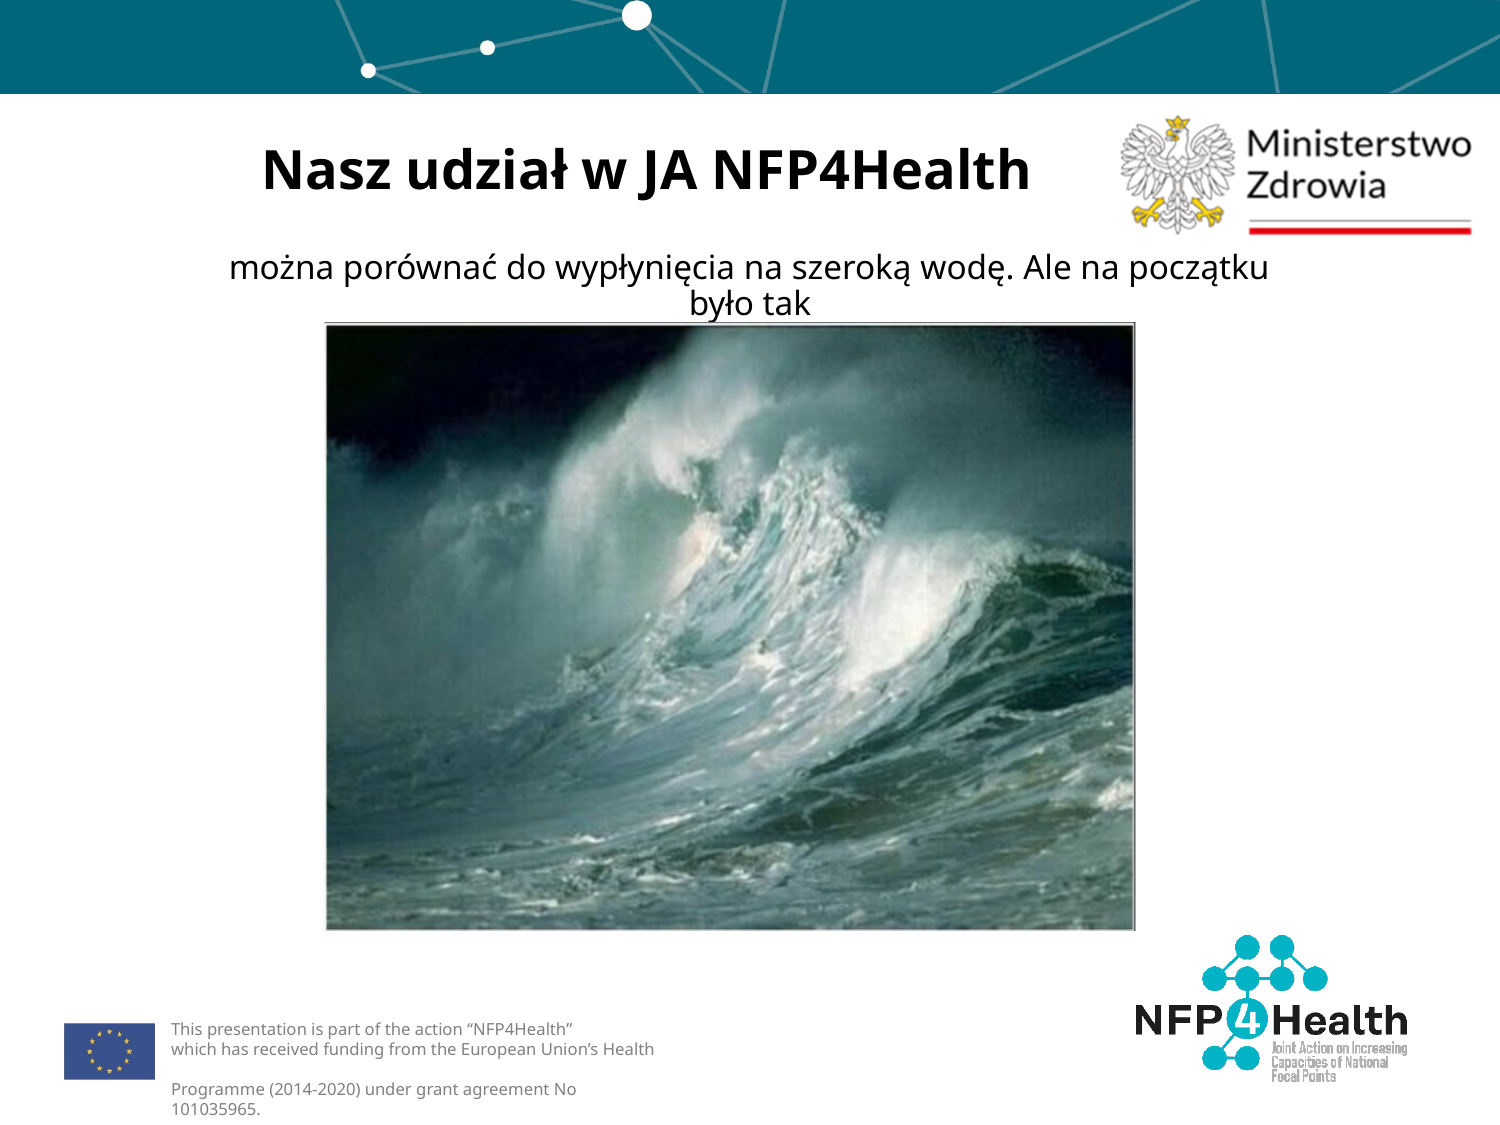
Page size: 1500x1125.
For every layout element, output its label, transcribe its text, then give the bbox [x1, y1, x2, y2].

picture [324, 322, 1429, 1101]
title Nasz udział w JA NFP4Health [181, 113, 1090, 210]
text_box This presentation is part of the action “NFP4Health” which has received funding from the European Union’s Health Programme (2014-2020) under grant agreement No 101035965. [171, 1018, 657, 1119]
subtitle można porównać do wypłynięcia na szeroką wodę. Ale na początku było tak [187, 243, 1313, 931]
picture [63, 1019, 159, 1088]
picture [0, 0, 1500, 264]
